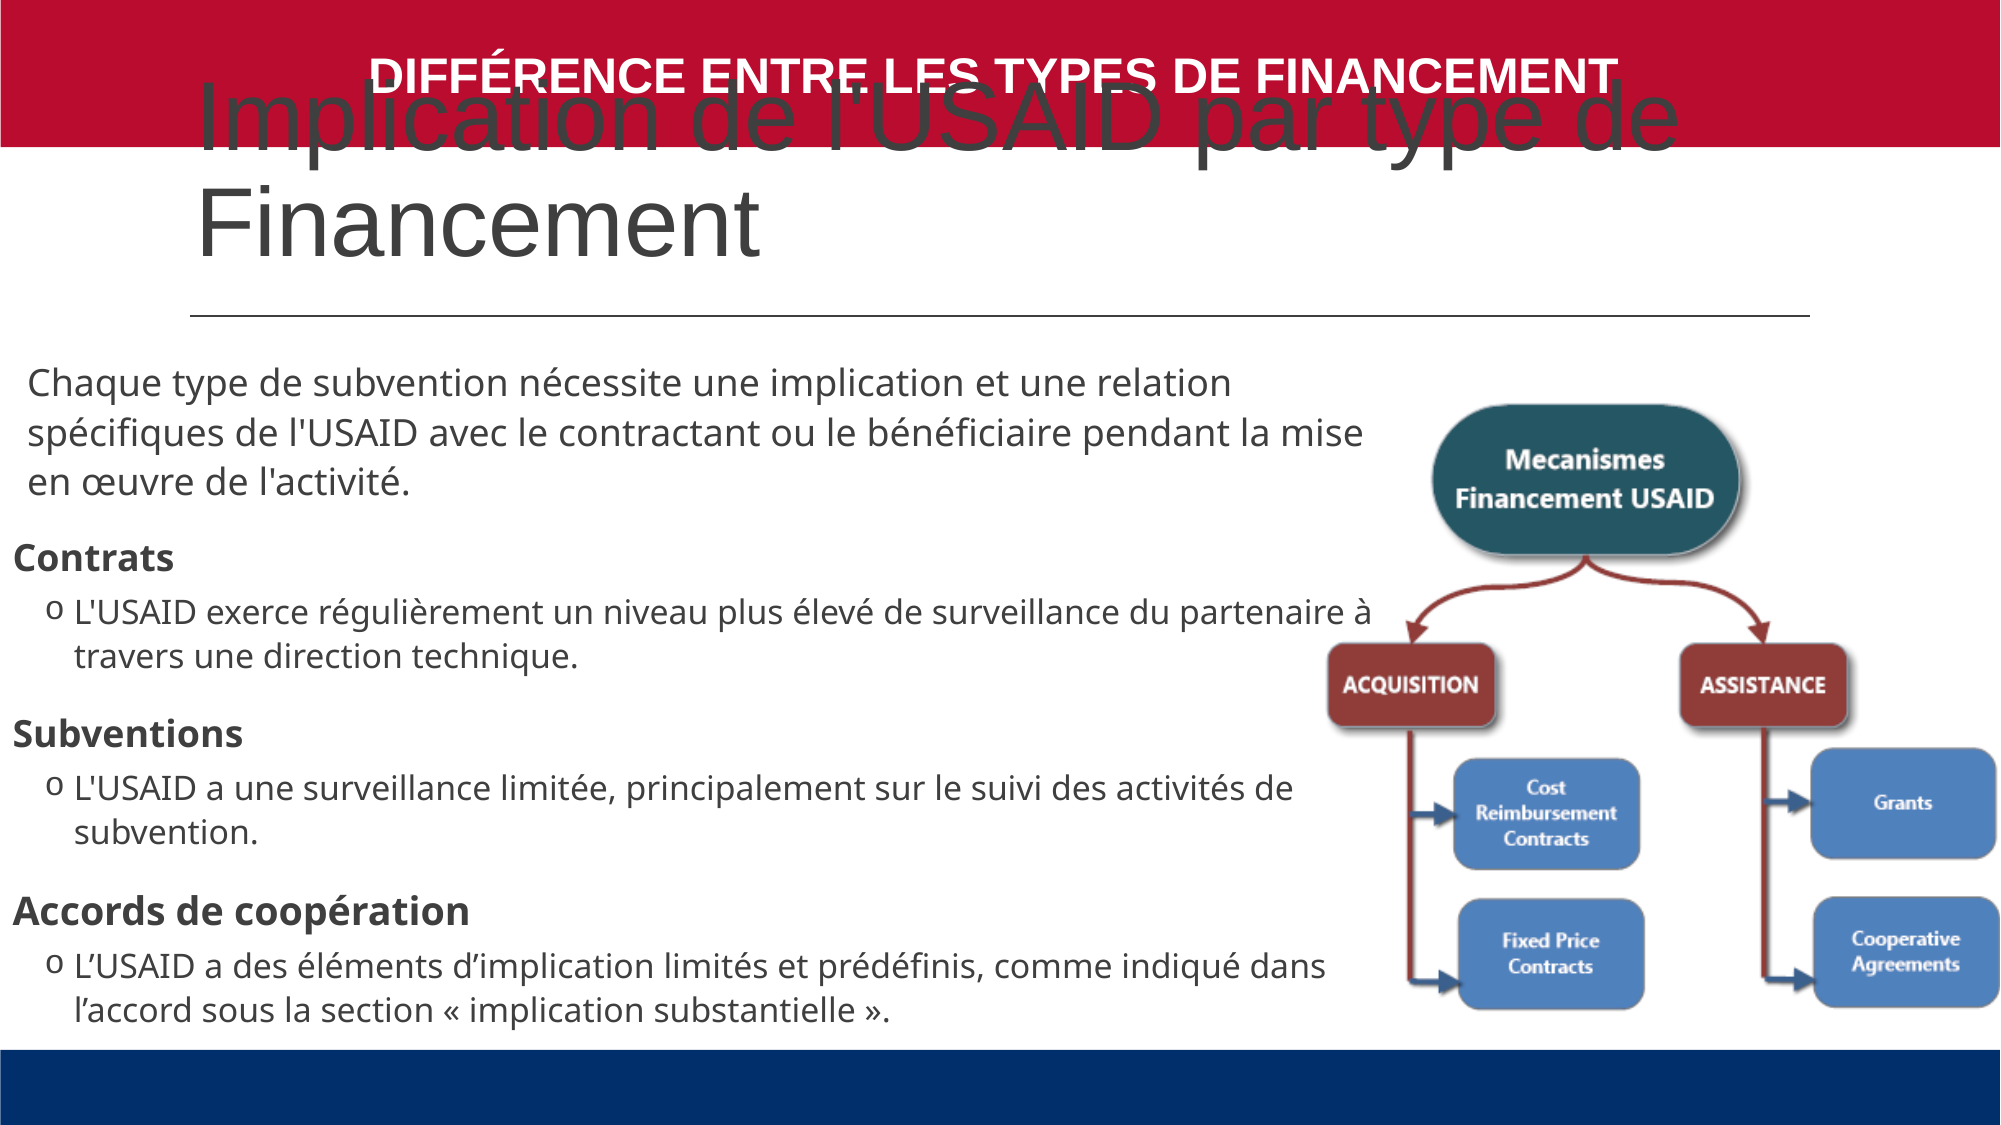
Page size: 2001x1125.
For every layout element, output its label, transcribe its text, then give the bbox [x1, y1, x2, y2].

text_box DIFFÉRENCE ENTRE LES TYPES DE FINANCEMENT [0, 0, 2000, 148]
picture [1321, 397, 2000, 1014]
title Implication de l'USAID par type de Financement [180, 47, 1830, 285]
list Chaque type de subvention nécessite une implication et une relation spécifiques de l'USAID avec le contractant ou le bénéficiaire pendant la mise en œuvre de l'activité. Contrats L'USAID exerce régulièrement un niveau plus élevé de surveillance du partenaire à travers une direction technique. Subventions L'USAID a une surveillance limitée, principalement sur le suivi des activités de subvention. Accords de coopération L’USAID a des éléments d’implication limités et prédéfinis, comme indiqué dans l’accord sous la section « implication substantielle ». [12, 347, 1417, 1041]
